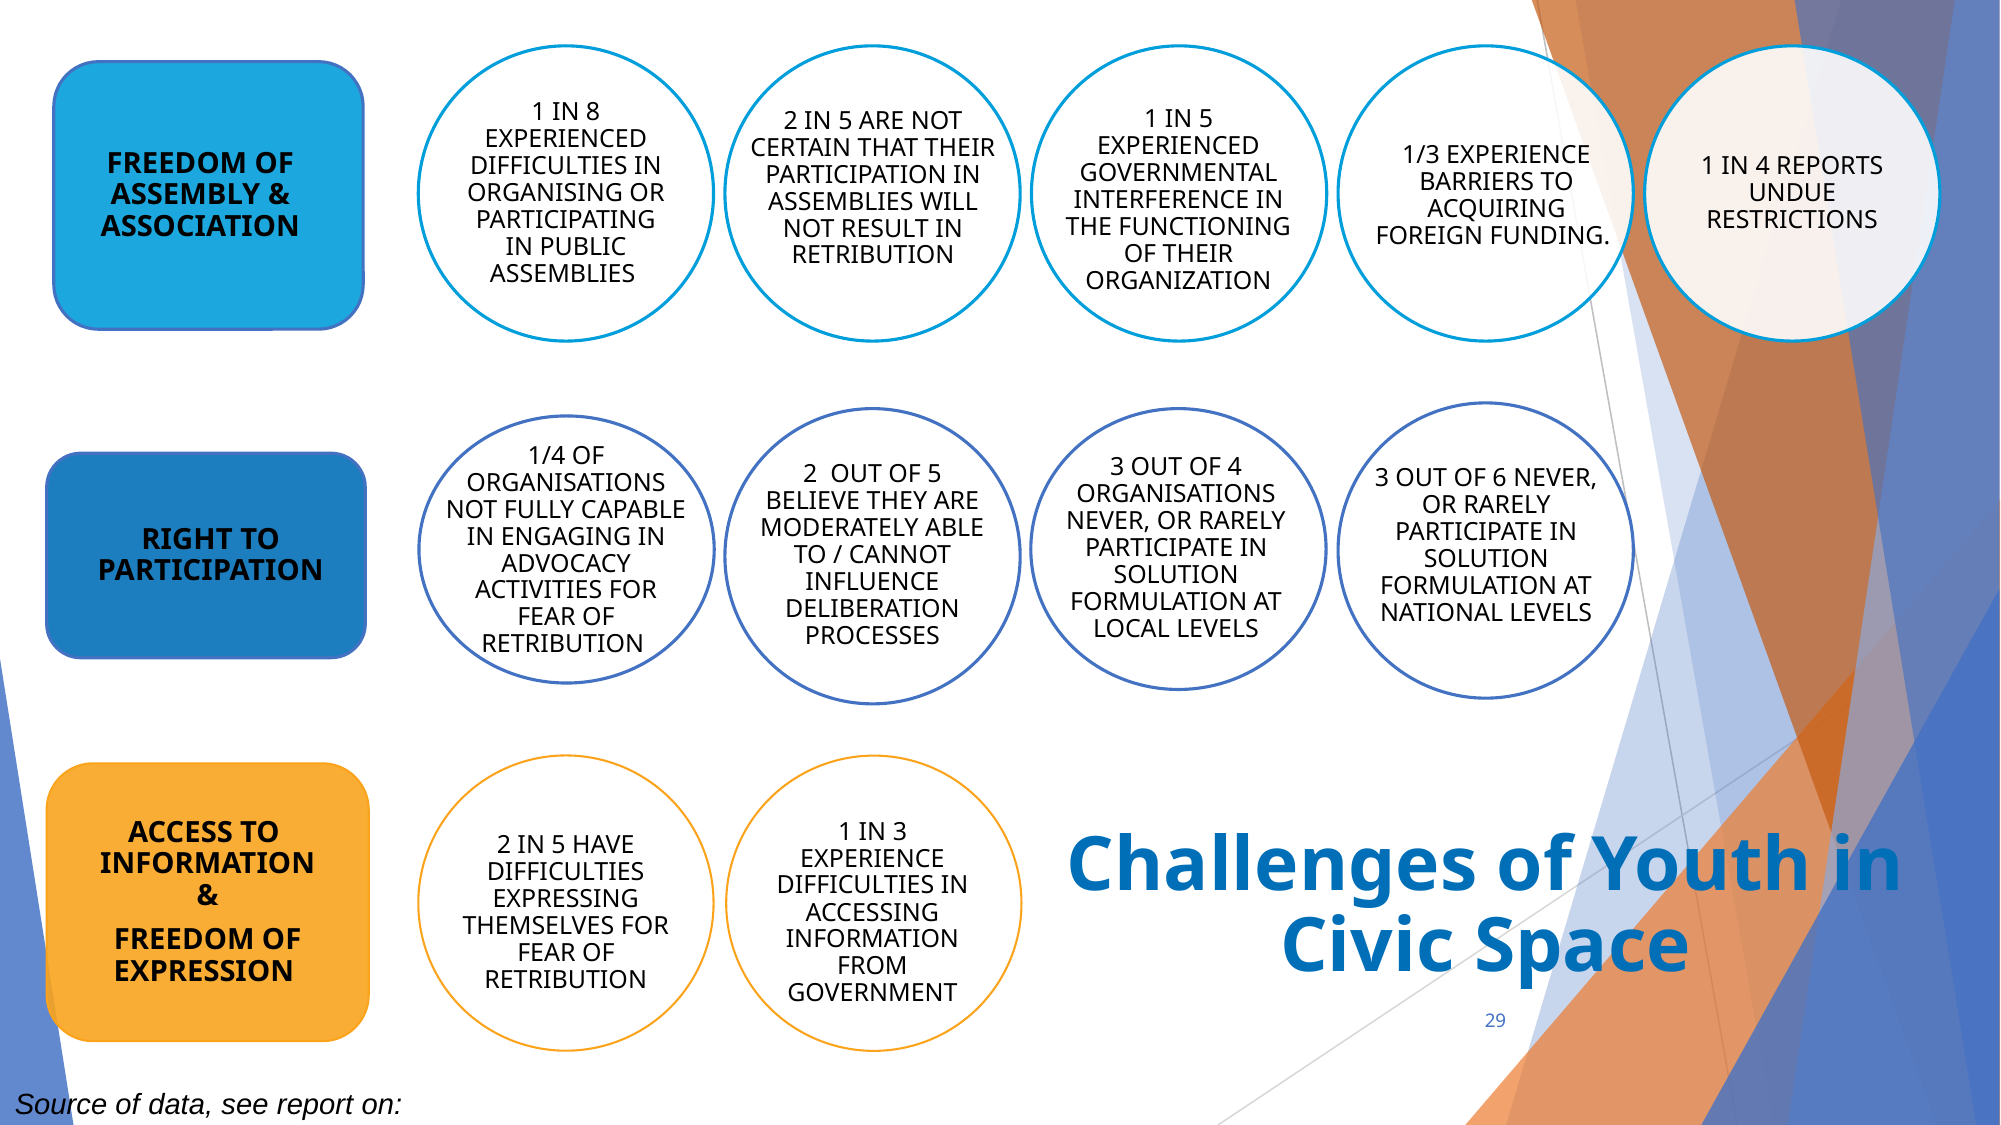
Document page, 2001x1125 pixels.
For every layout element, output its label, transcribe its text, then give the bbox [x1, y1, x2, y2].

text_box Source of data, see report on: The Shrinking Space for Civil Society and Its Impact on Young People and Their Organizations (coe.int) [0, 1077, 1742, 1125]
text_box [46, 763, 369, 1042]
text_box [1337, 45, 1634, 342]
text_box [1644, 45, 1941, 342]
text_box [418, 402, 715, 699]
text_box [53, 61, 364, 330]
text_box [1030, 400, 1327, 697]
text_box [1337, 402, 1634, 699]
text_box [418, 45, 714, 342]
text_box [724, 408, 1021, 705]
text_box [1031, 45, 1327, 342]
text_box Challenges of Youth in Civic Space [1047, 818, 1924, 1095]
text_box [46, 452, 366, 658]
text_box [724, 45, 1021, 342]
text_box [418, 755, 714, 1051]
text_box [725, 755, 1022, 1052]
